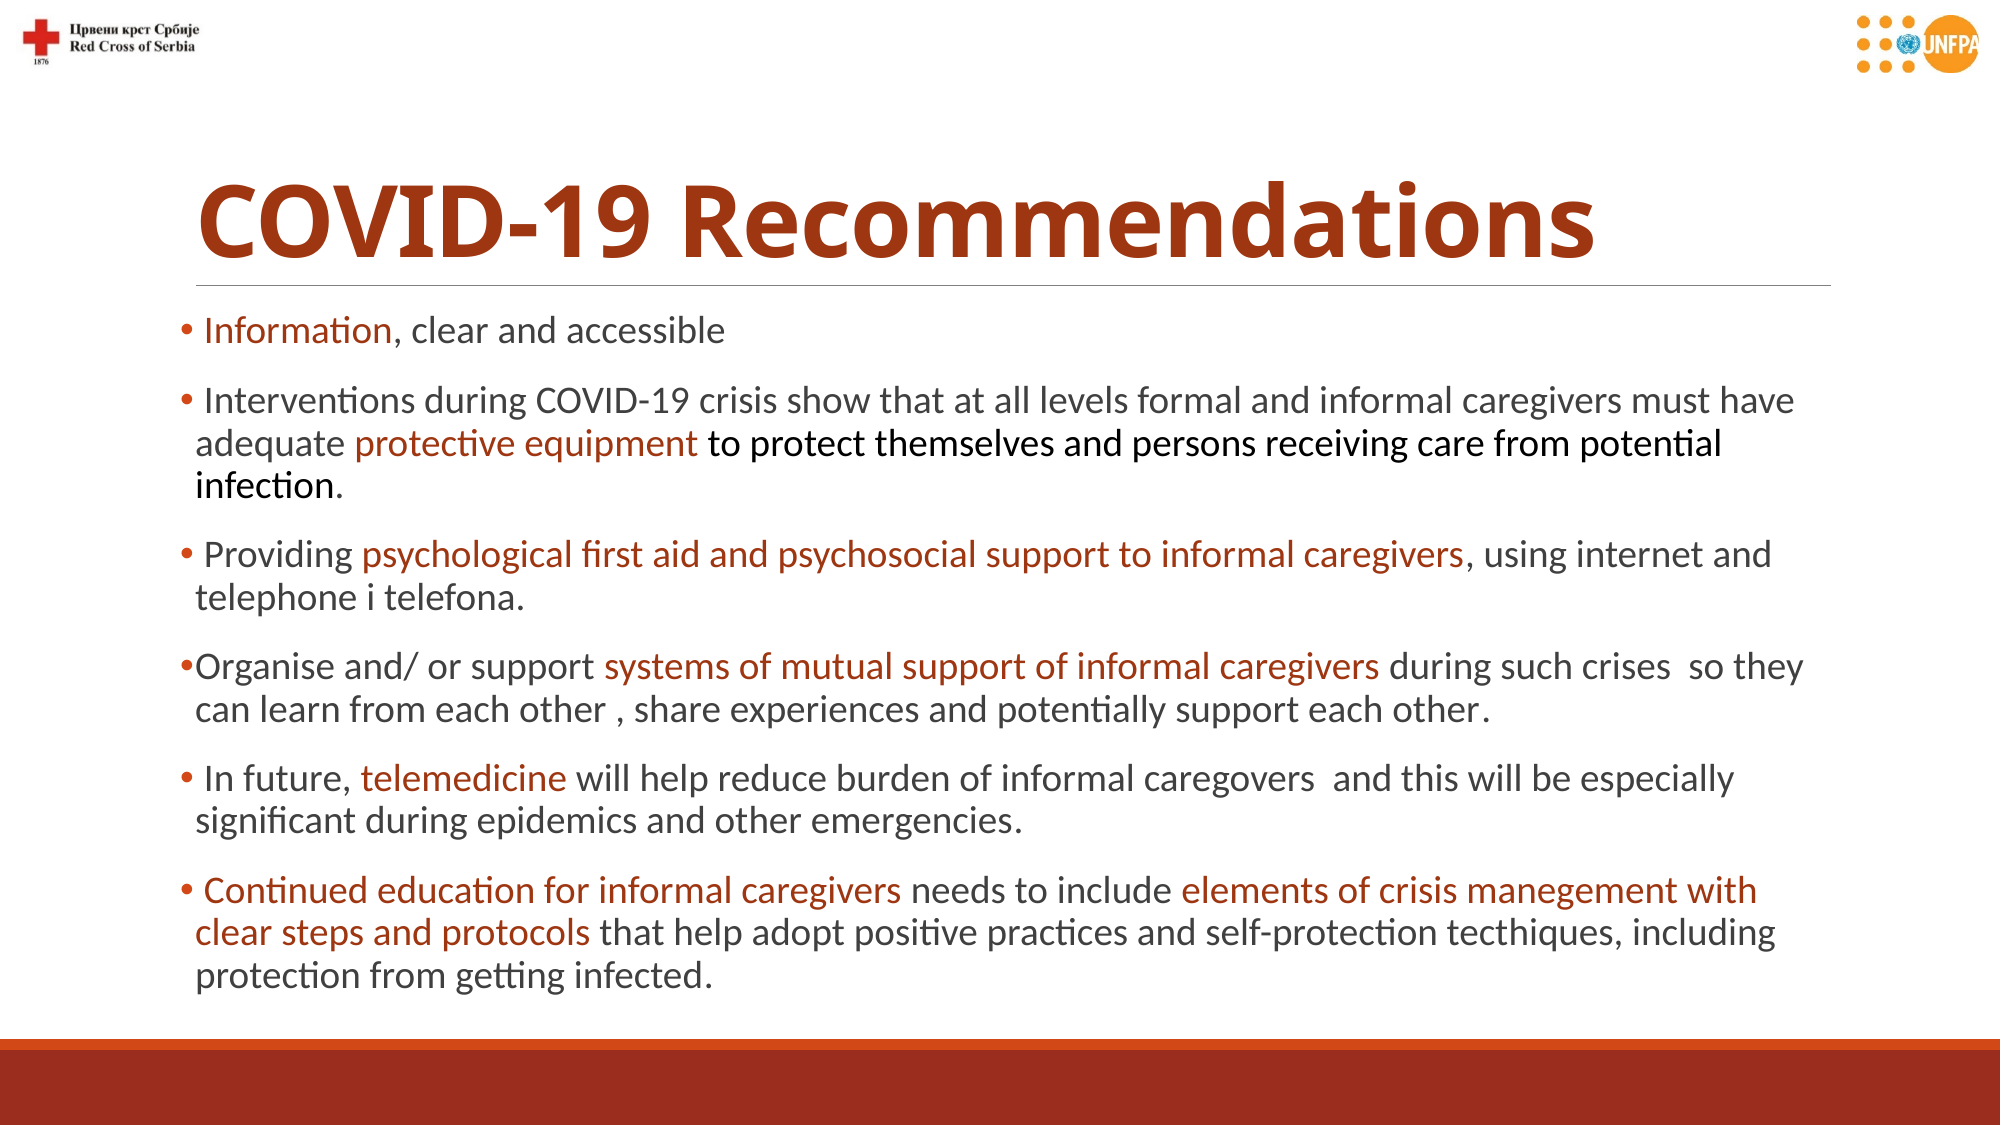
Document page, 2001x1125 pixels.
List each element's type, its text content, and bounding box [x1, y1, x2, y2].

picture [1857, 15, 1980, 73]
list Information, clear and accessible Interventions during COVID-19 crisis show that at all levels formal and informal caregivers must have adequate protective equipment to protect themselves and persons receiving care from potential infection. Providing psychological first aid and psychosocial support to informal caregivers, using internet and telephone i telefona. Organise and/ or support systems of mutual support of informal caregivers during such crises so they can learn from each other , share experiences and potentially support each other. In future, telemedicine will help reduce burden of informal caregovers and this will be especially significant during epidemics and other emergencies. Continued education for informal caregivers needs to include elements of crisis manegement with clear steps and protocols that help adopt positive practices and self-protection tecthiques, including protection from getting infected. [180, 302, 1830, 1006]
picture [15, 4, 208, 73]
title COVID-19 Recommendations [180, 47, 1830, 285]
